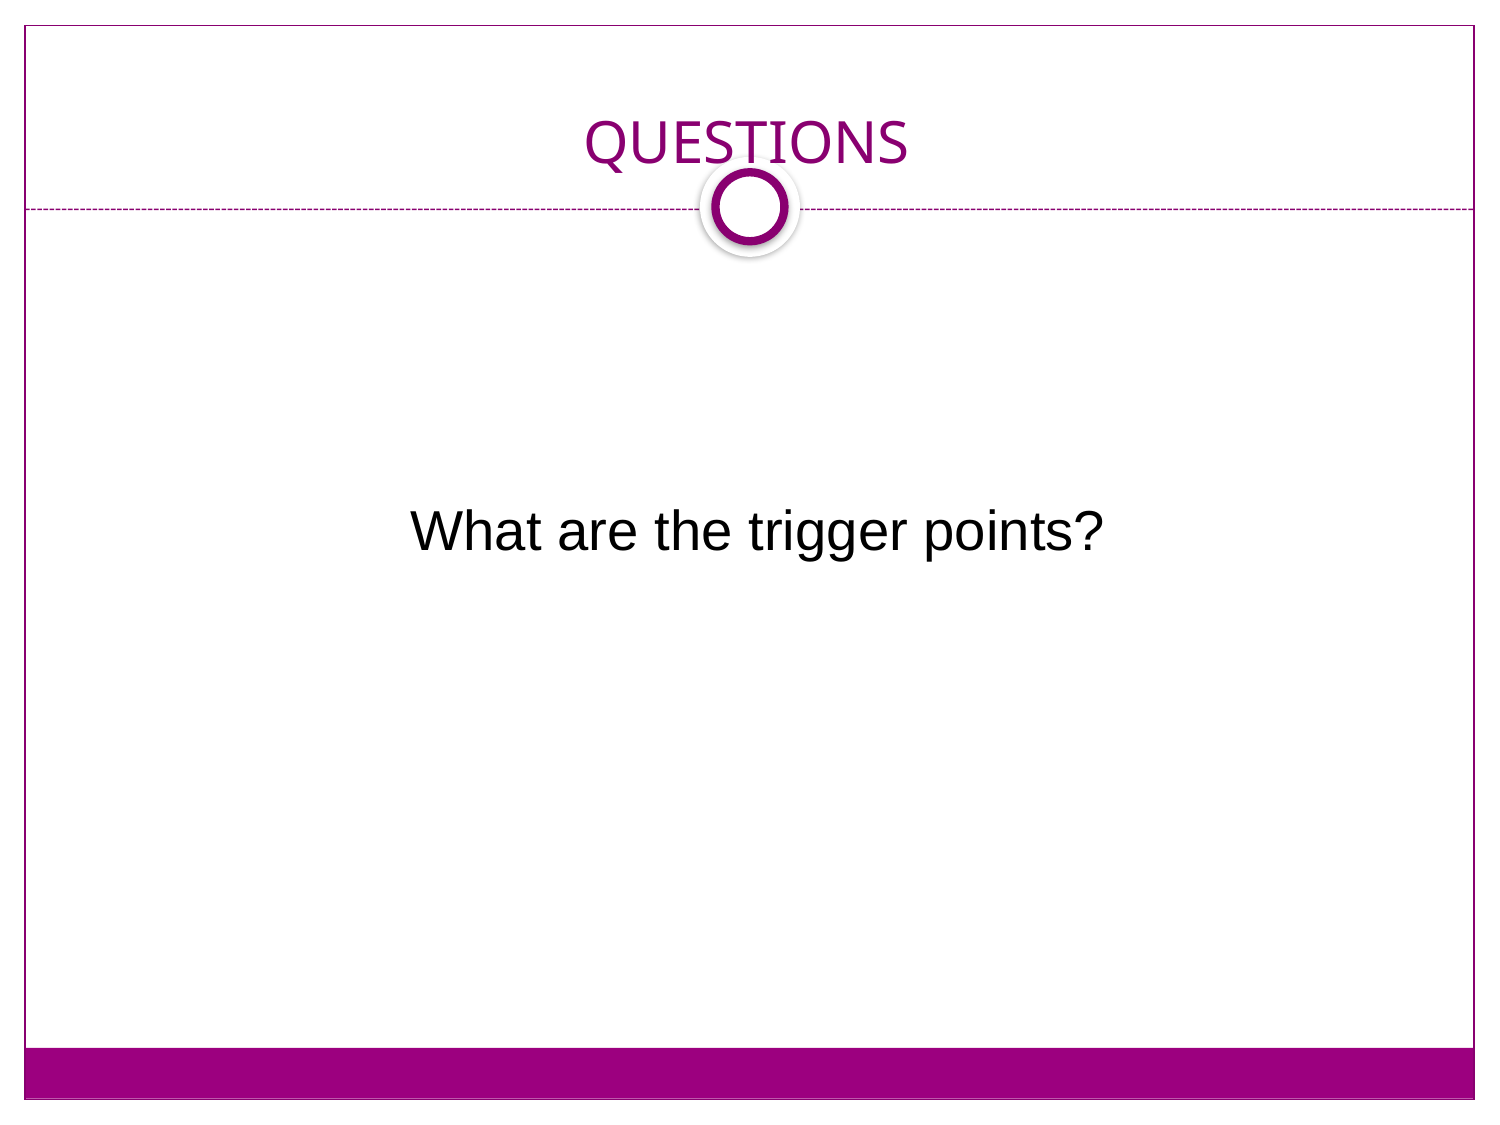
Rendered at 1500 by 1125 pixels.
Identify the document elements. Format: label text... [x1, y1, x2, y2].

list What are the trigger points? [49, 250, 1445, 1001]
title QUESTIONS [46, 58, 1447, 184]
text_box [70, 222, 1454, 359]
